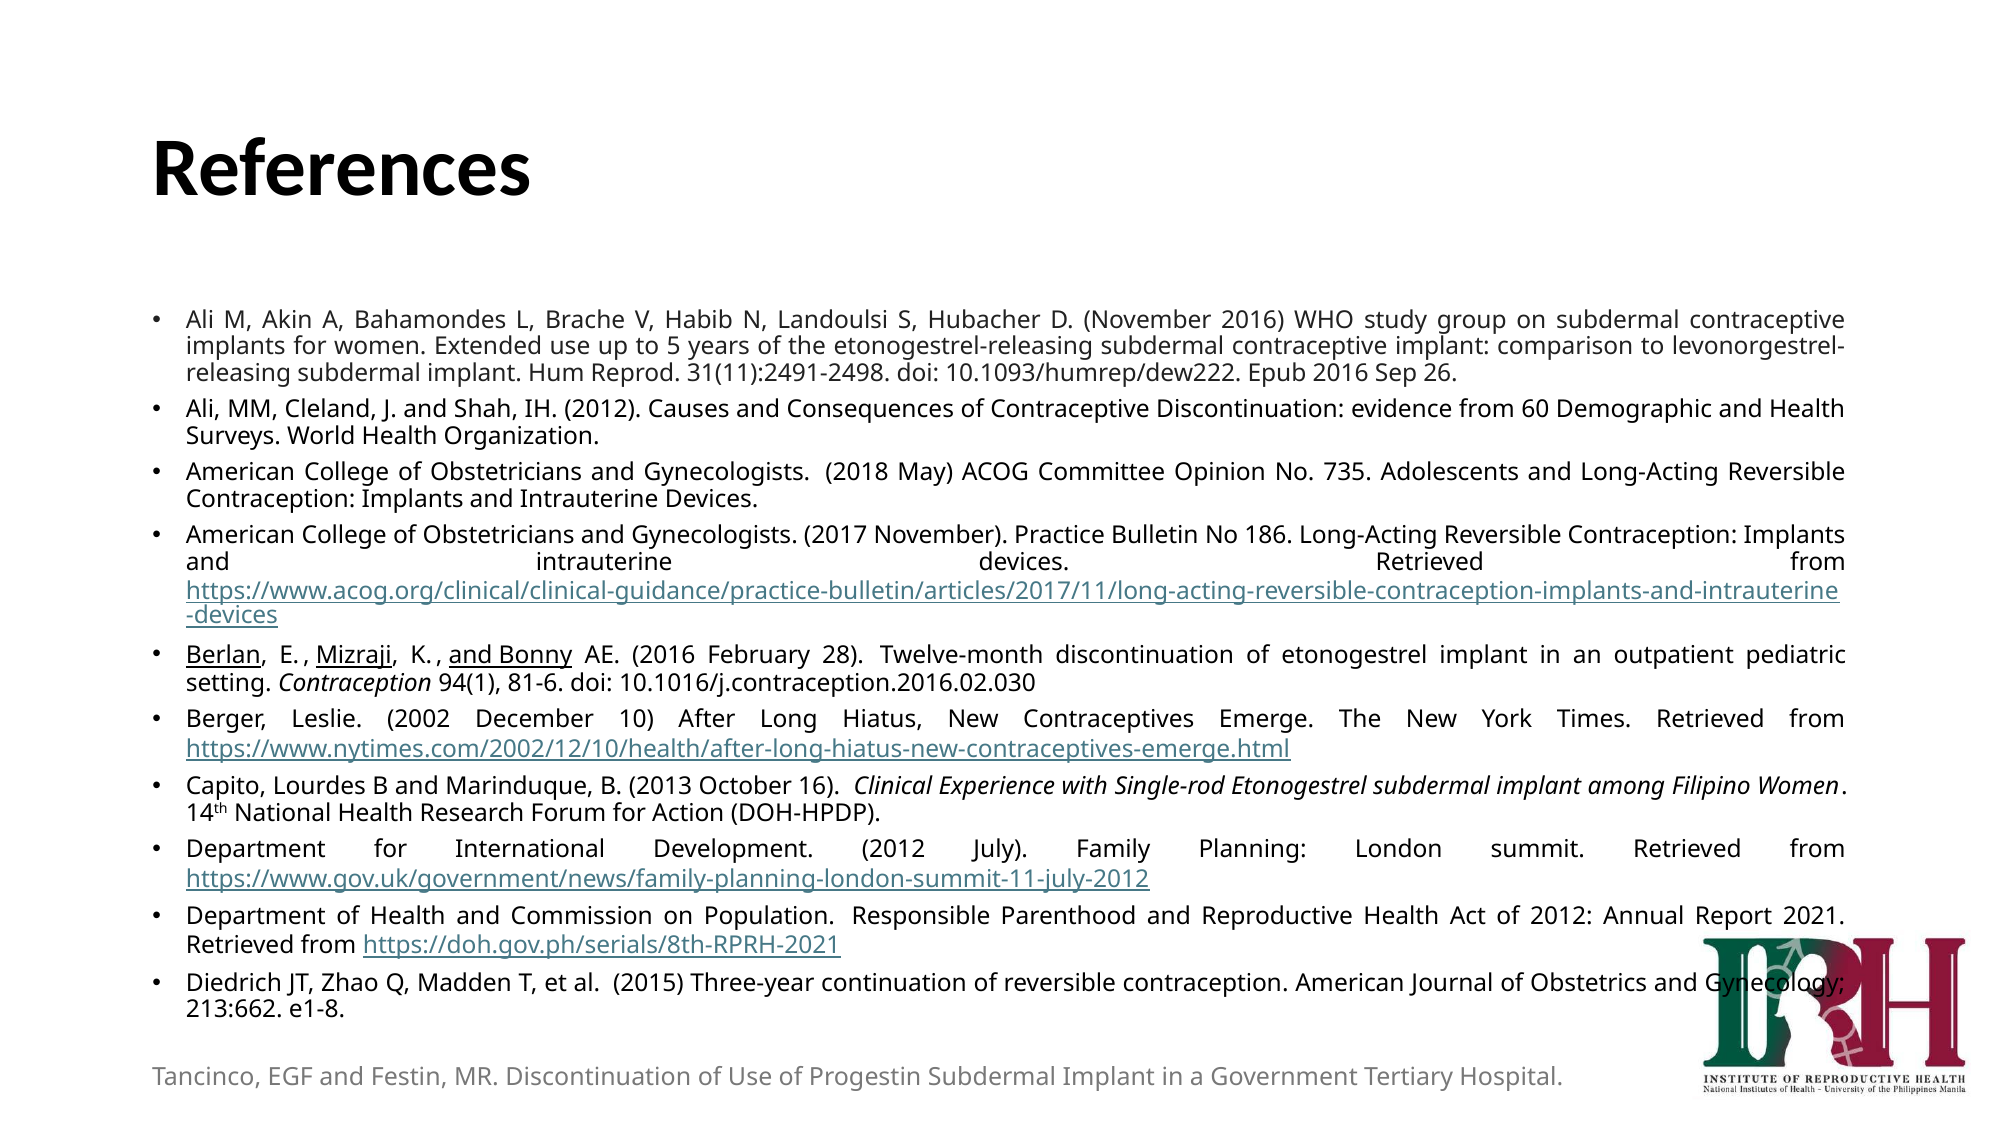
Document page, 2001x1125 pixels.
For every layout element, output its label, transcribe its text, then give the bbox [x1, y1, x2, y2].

title References [137, 59, 1863, 278]
footer Tancinco, EGF and Festin, MR. Discontinuation of Use of Progestin Subdermal Implant in a Government Tertiary Hospital. [137, 1049, 1668, 1103]
picture [1692, 926, 1977, 1100]
list Ali M, Akin A, Bahamondes L, Brache V, Habib N, Landoulsi S, Hubacher D. (November 2016) WHO study group on subdermal contraceptive implants for women. Extended use up to 5 years of the etonogestrel-releasing subdermal contraceptive implant: comparison to levonorgestrel-releasing subdermal implant. Hum Reprod. 31(11):2491-2498. doi: 10.1093/humrep/dew222. Epub 2016 Sep 26. Ali, MM, Cleland, J. and Shah, IH. (2012). Causes and Consequences of Contraceptive Discontinuation: evidence from 60 Demographic and Health Surveys. World Health Organization. American College of Obstetricians and Gynecologists. (2018 May) ACOG Committee Opinion No. 735. Adolescents and Long-Acting Reversible Contraception: Implants and Intrauterine Devices. American College of Obstetricians and Gynecologists. (2017 November). Practice Bulletin No 186. Long-Acting Reversible Contraception: Implants and intrauterine devices. Retrieved from https://www.acog.org/clinical/clinical-guidance/practice-bulletin/articles/2017/11/long-acting-reversible-contraception-implants-and-intrauterine-devices Berlan, E. , Mizraji, K. , and Bonny AE. (2016 February 28). Twelve-month discontinuation of etonogestrel implant in an outpatient pediatric setting. Contraception 94(1), 81-6. doi: 10.1016/j.contraception.2016.02.030 Berger, Leslie. (2002 December 10) After Long Hiatus, New Contraceptives Emerge. The New York Times. Retrieved from https://www.nytimes.com/2002/12/10/health/after-long-hiatus-new-contraceptives-emerge.html Capito, Lourdes B and Marinduque, B. (2013 October 16). Clinical Experience with Single-rod Etonogestrel subdermal implant among Filipino Women. 14th National Health Research Forum for Action (DOH-HPDP). Department for International Development. (2012 July). Family Planning: London summit. Retrieved from https://www.gov.uk/government/news/family-planning-london-summit-11-july-2012 Department of Health and Commission on Population. Responsible Parenthood and Reproductive Health Act of 2012: Annual Report 2021. Retrieved from https://doh.gov.ph/serials/8th-RPRH-2021 Diedrich JT, Zhao Q, Madden T, et al. (2015) Three-year continuation of reversible contraception. American Journal of Obstetrics and Gynecology; 213:662. e1-8. [137, 299, 1863, 1014]
